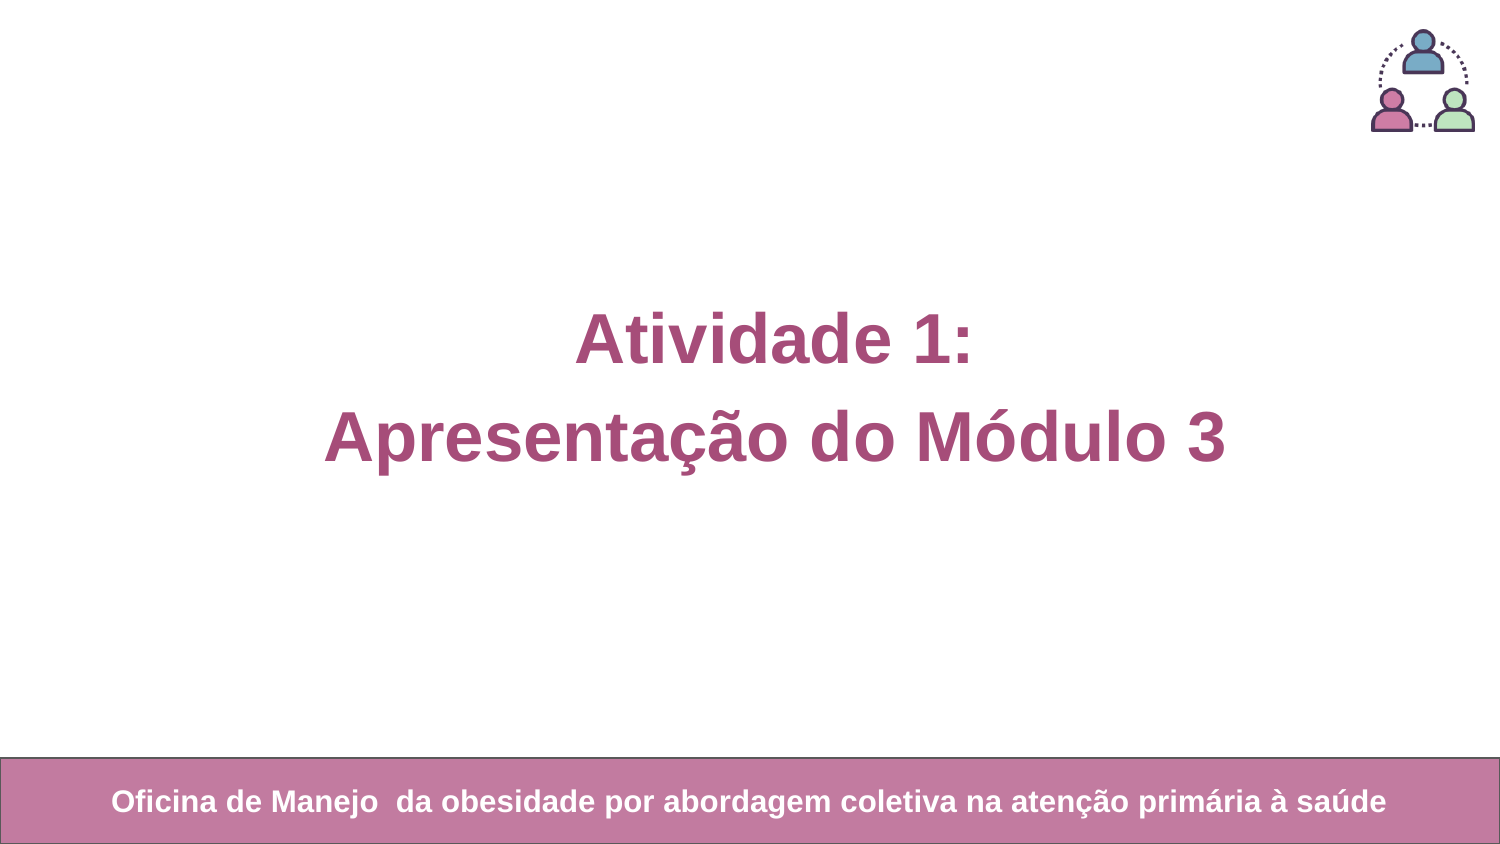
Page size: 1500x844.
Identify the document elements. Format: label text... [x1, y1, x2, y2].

text_box Atividade 1: Apresentação do Módulo 3 [207, 265, 1343, 579]
picture [1371, 29, 1475, 132]
